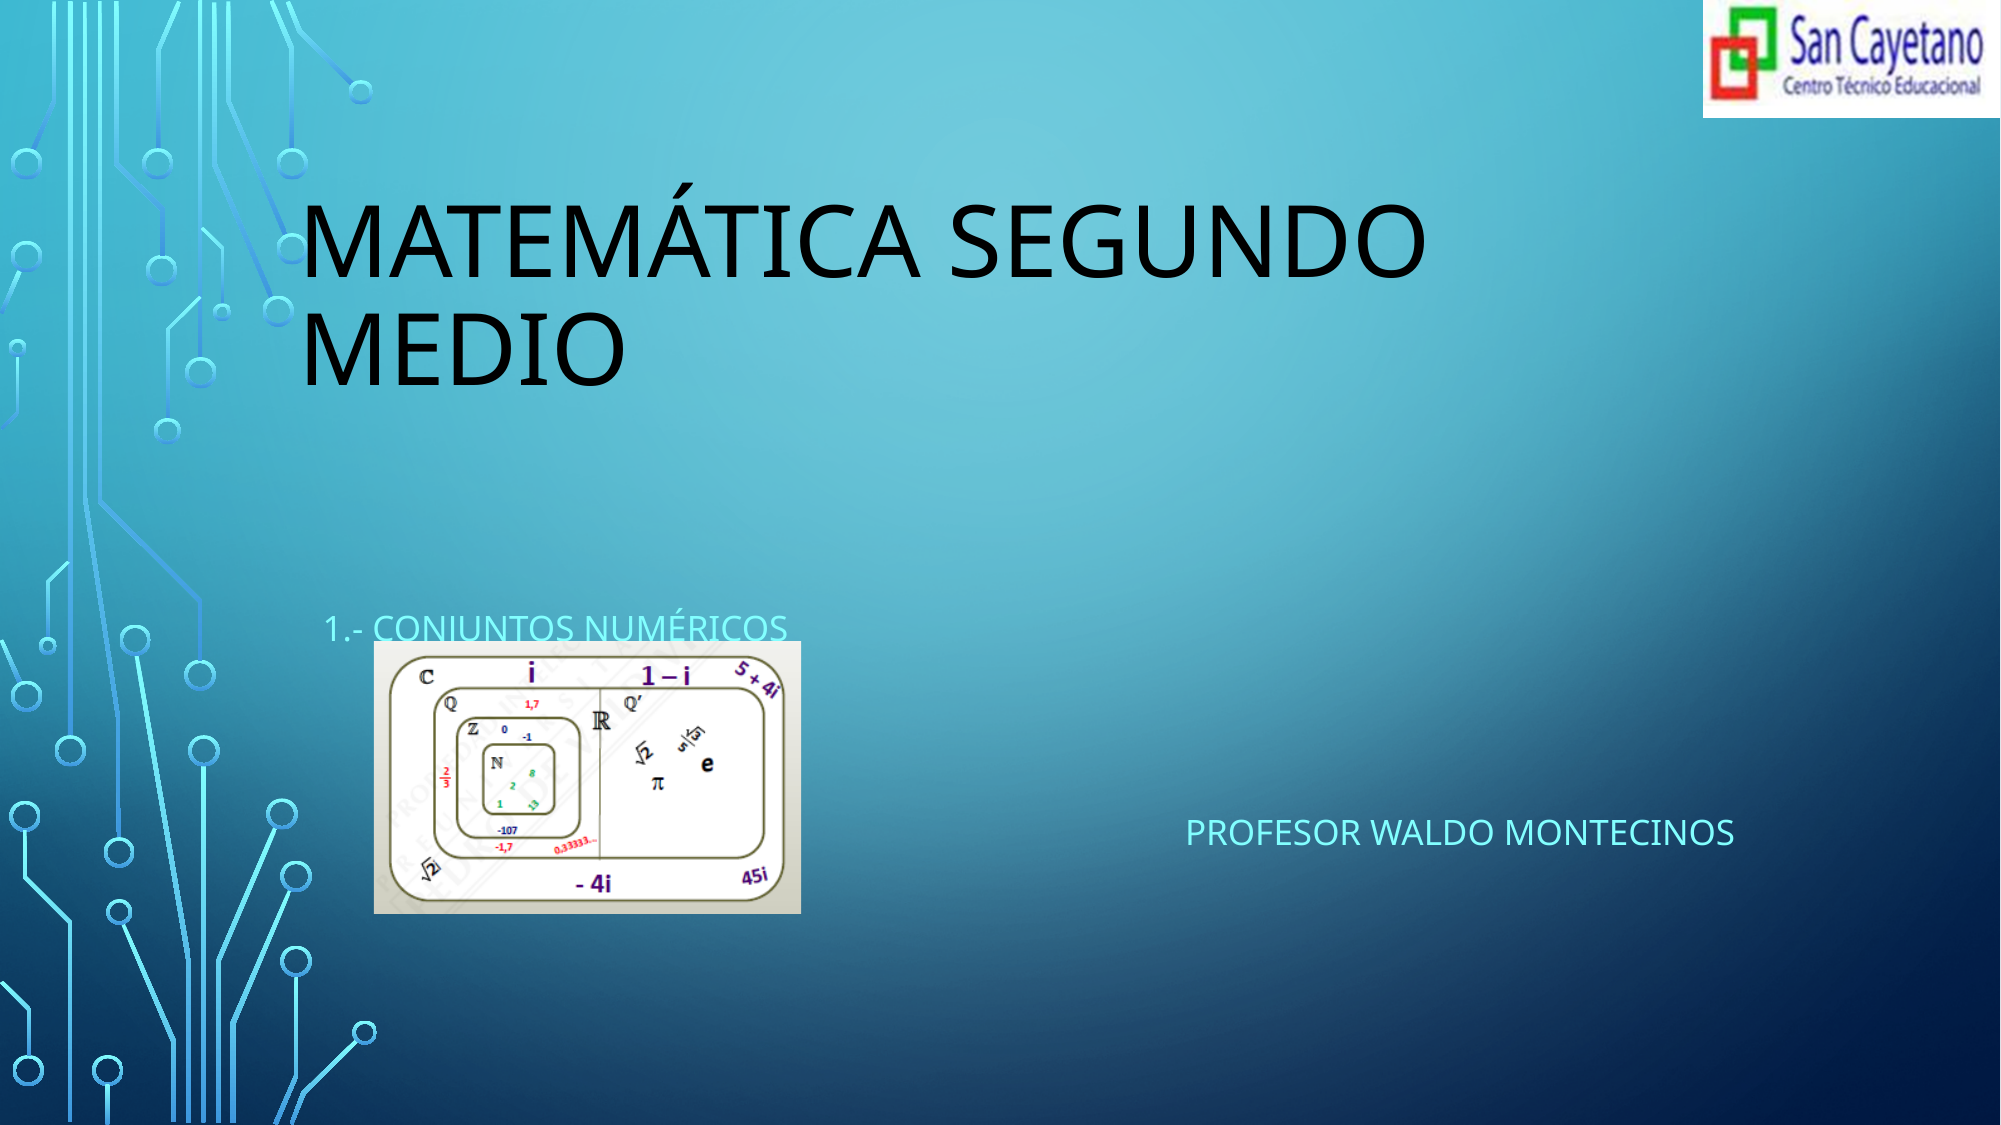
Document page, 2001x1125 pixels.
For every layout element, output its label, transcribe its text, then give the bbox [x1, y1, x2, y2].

title MATEMÁTICA SEGUNDO MEDIO [283, 184, 1750, 448]
picture [1703, 0, 2000, 119]
subtitle 1.- Conjuntos numéricos Profesor Waldo Montecinos [307, 590, 1750, 863]
picture [373, 641, 802, 914]
